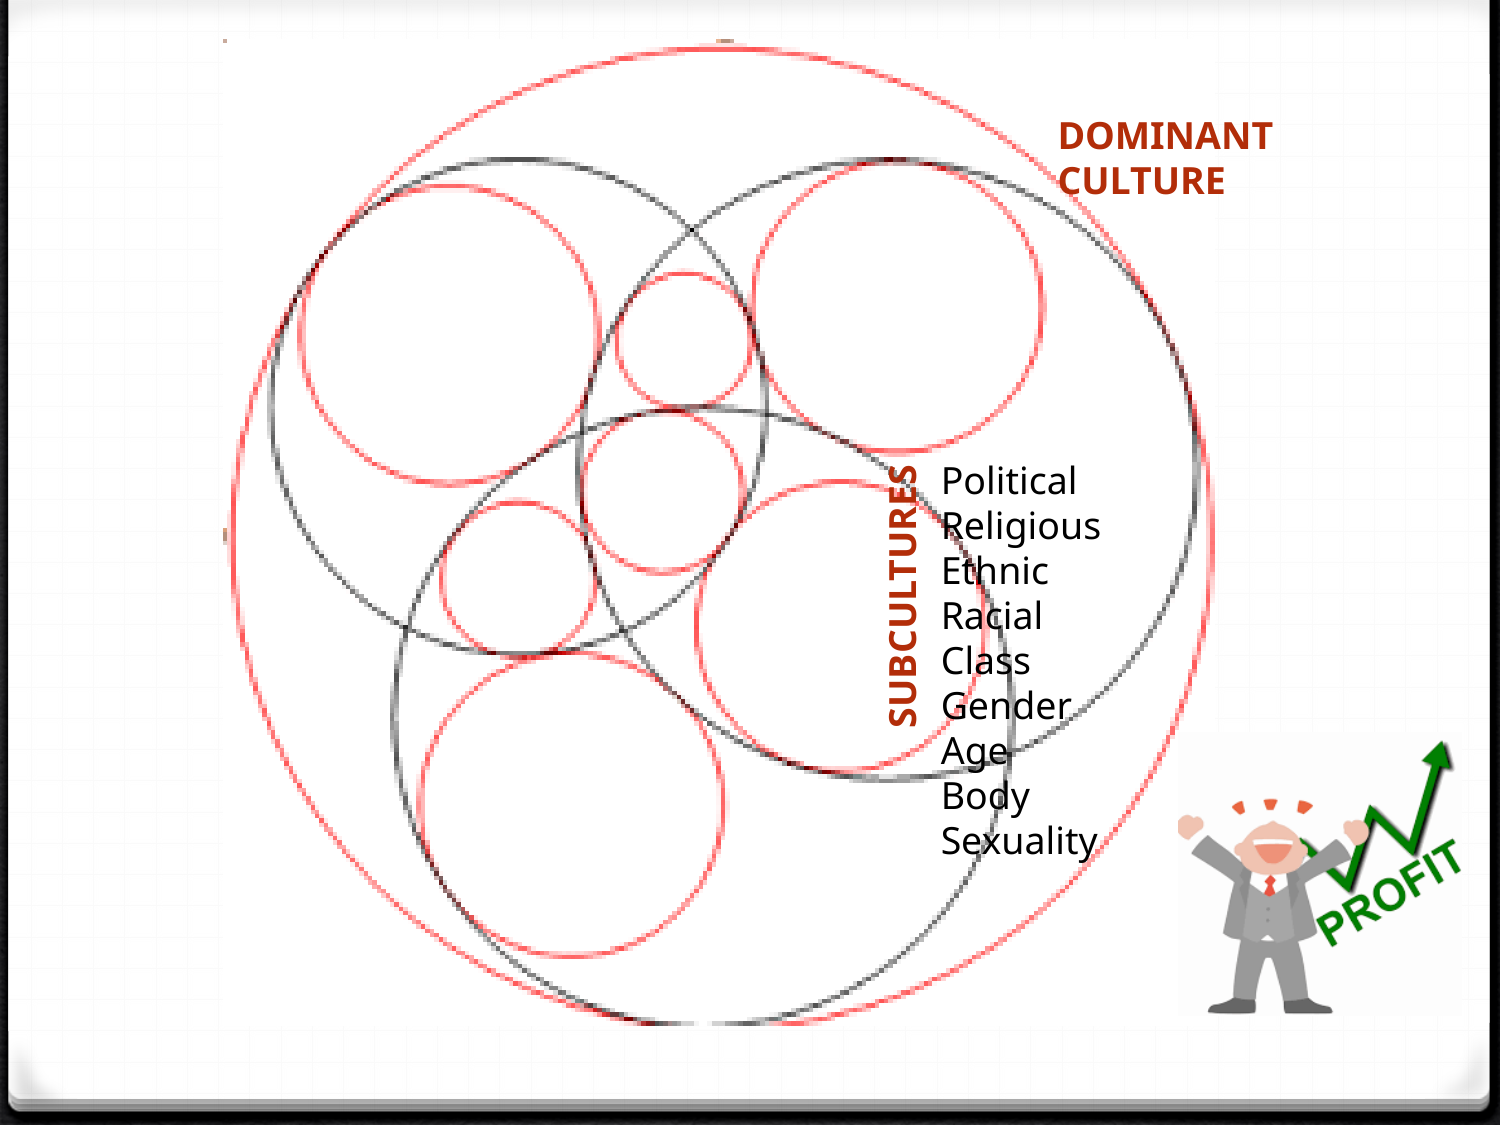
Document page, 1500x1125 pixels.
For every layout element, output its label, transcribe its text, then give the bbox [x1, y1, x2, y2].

picture [0, 0, 1500, 1125]
text_box DOMINANT CULTURE [1220, 104, 1462, 210]
